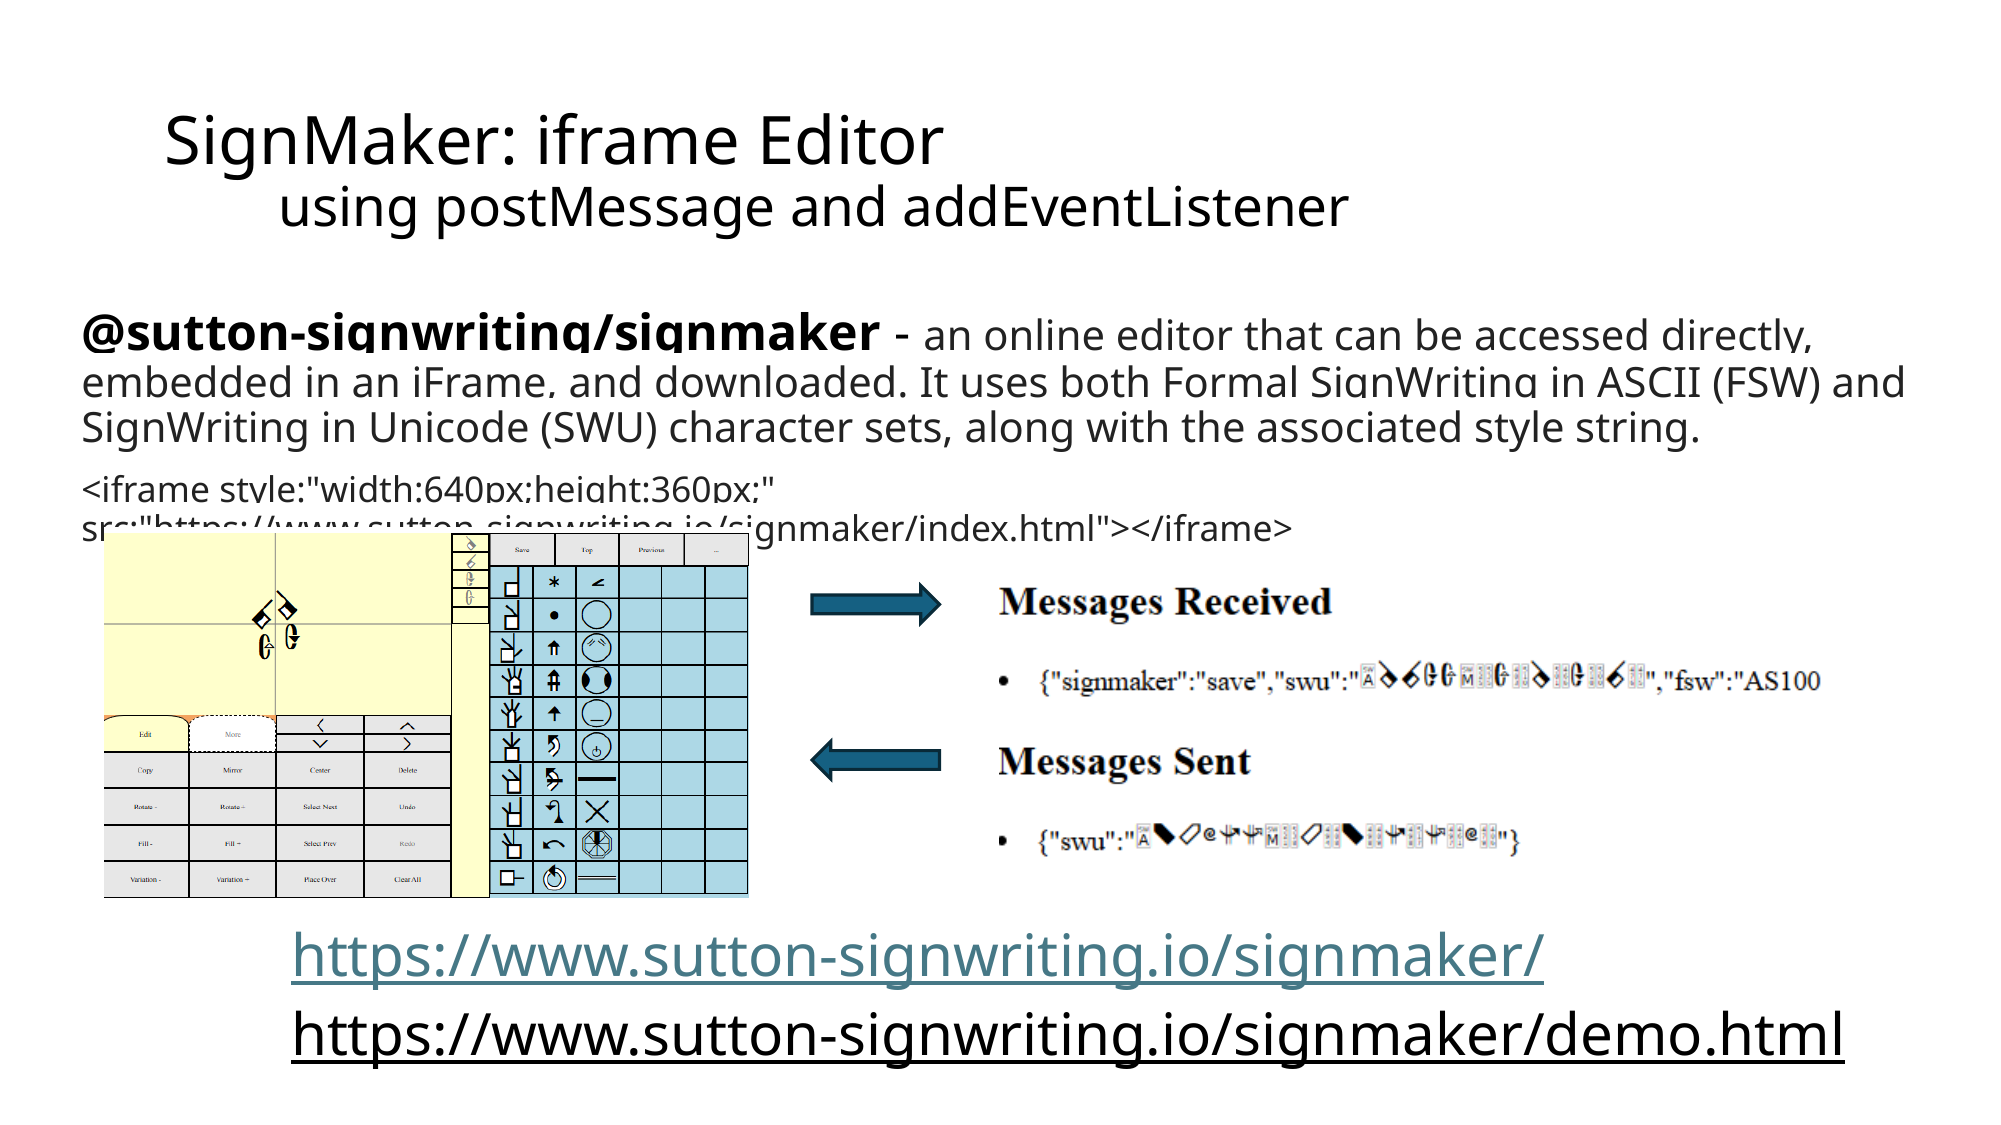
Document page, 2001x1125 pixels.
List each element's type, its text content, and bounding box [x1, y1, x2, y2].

text_box https://www.sutton-signwriting.io/signmaker/ https://www.sutton-signwriting.io/signmaker/demo.html [276, 910, 1934, 1084]
title SignMaker: iframe Editor using postMessage and addEventListener [149, 98, 1875, 246]
picture [103, 527, 752, 902]
text_box [810, 581, 942, 627]
picture [999, 729, 1531, 863]
list @sutton-signwriting/signmaker - an online editor that can be accessed directly, embedded in an iFrame, and downloaded. It uses both Formal SignWriting in ASCII (FSW) and SignWriting in Unicode (SWU) character sets, along with the associated style string. <iframe style:"width:640px;height:360px;" src:"https://www.sutton-signwriting.io/signmaker/index.html"></iframe> [66, 299, 1934, 891]
picture [999, 573, 1823, 704]
text_box [809, 737, 942, 783]
